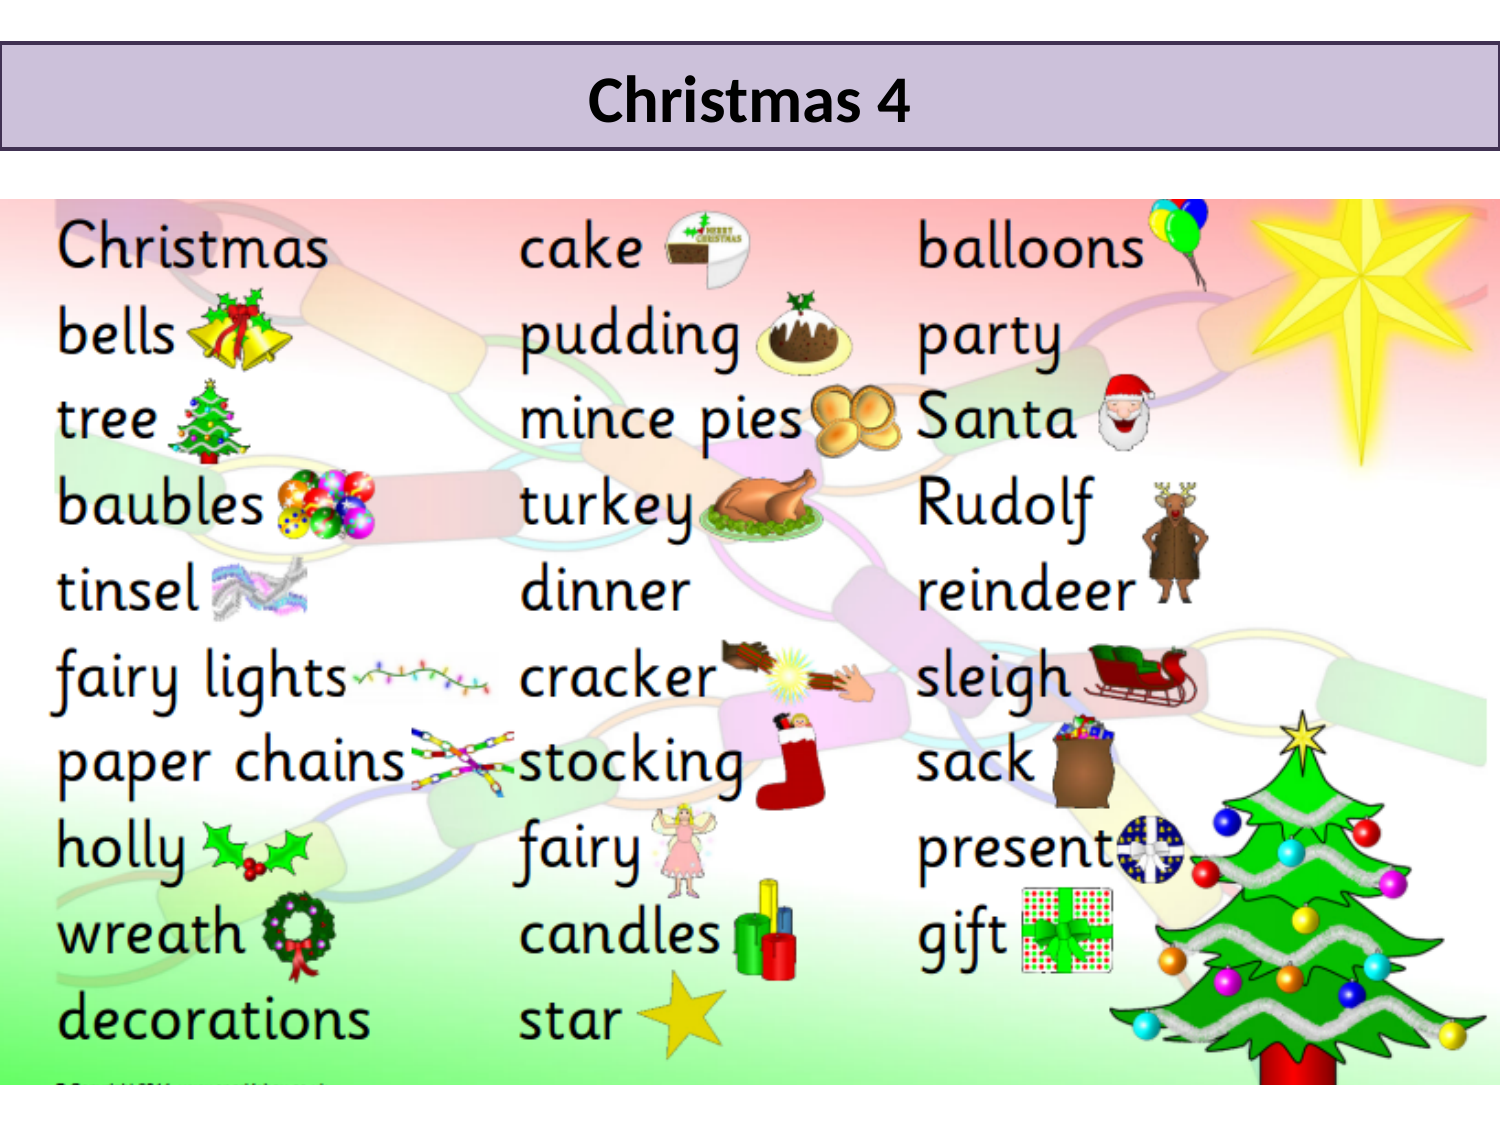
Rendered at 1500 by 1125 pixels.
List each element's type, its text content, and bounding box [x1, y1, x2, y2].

picture [0, 198, 1500, 1085]
text_box Christmas 4 [0, 41, 1500, 151]
